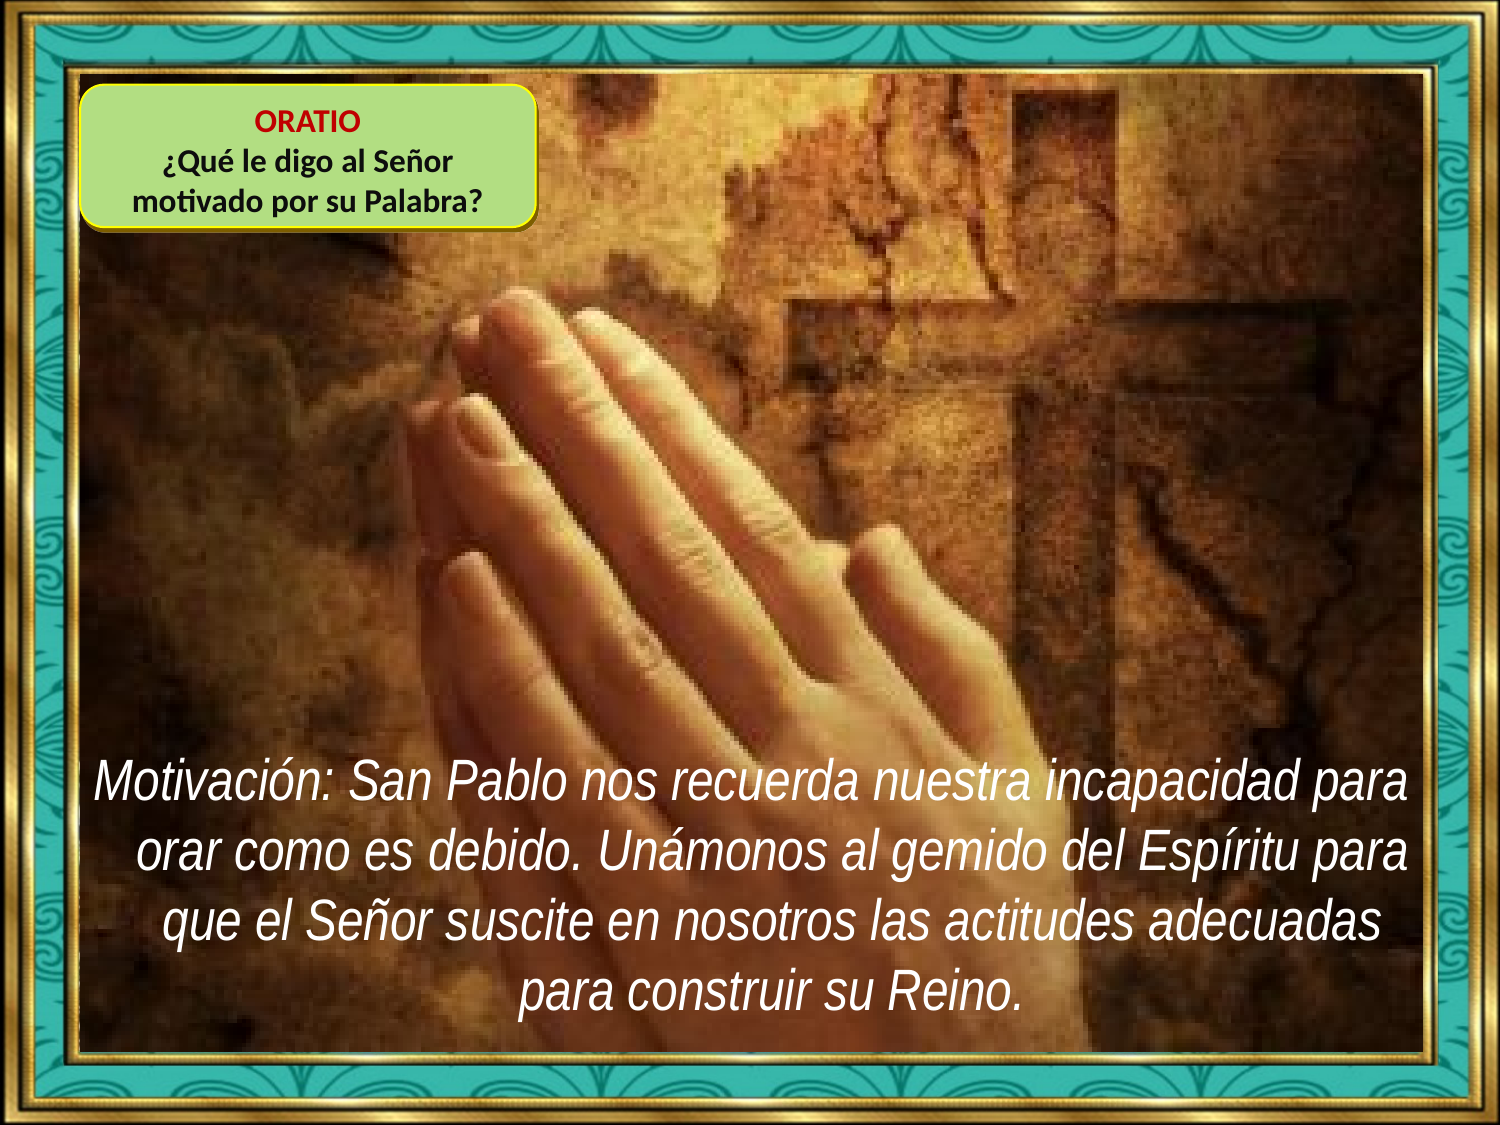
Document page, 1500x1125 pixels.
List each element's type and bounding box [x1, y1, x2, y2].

text_box [1423, 734, 1435, 1025]
picture [0, 0, 1500, 1125]
text_box [67, 734, 80, 1025]
